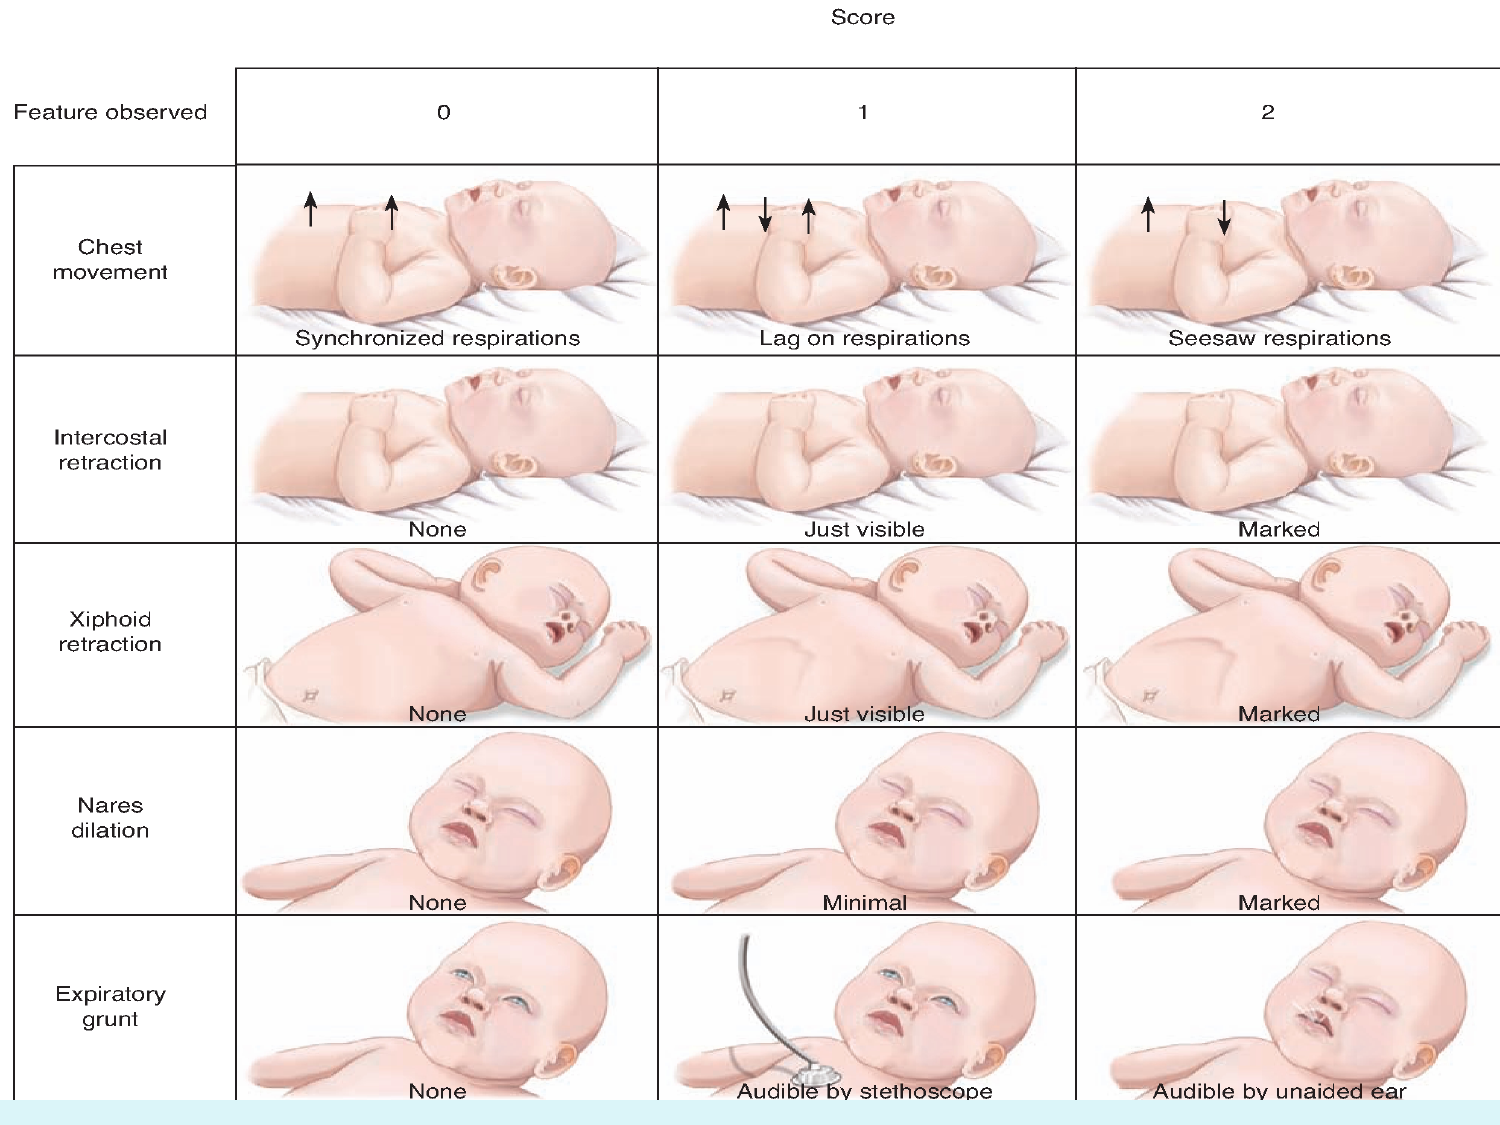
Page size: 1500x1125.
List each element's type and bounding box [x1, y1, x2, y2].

list [0, 0, 1500, 1101]
